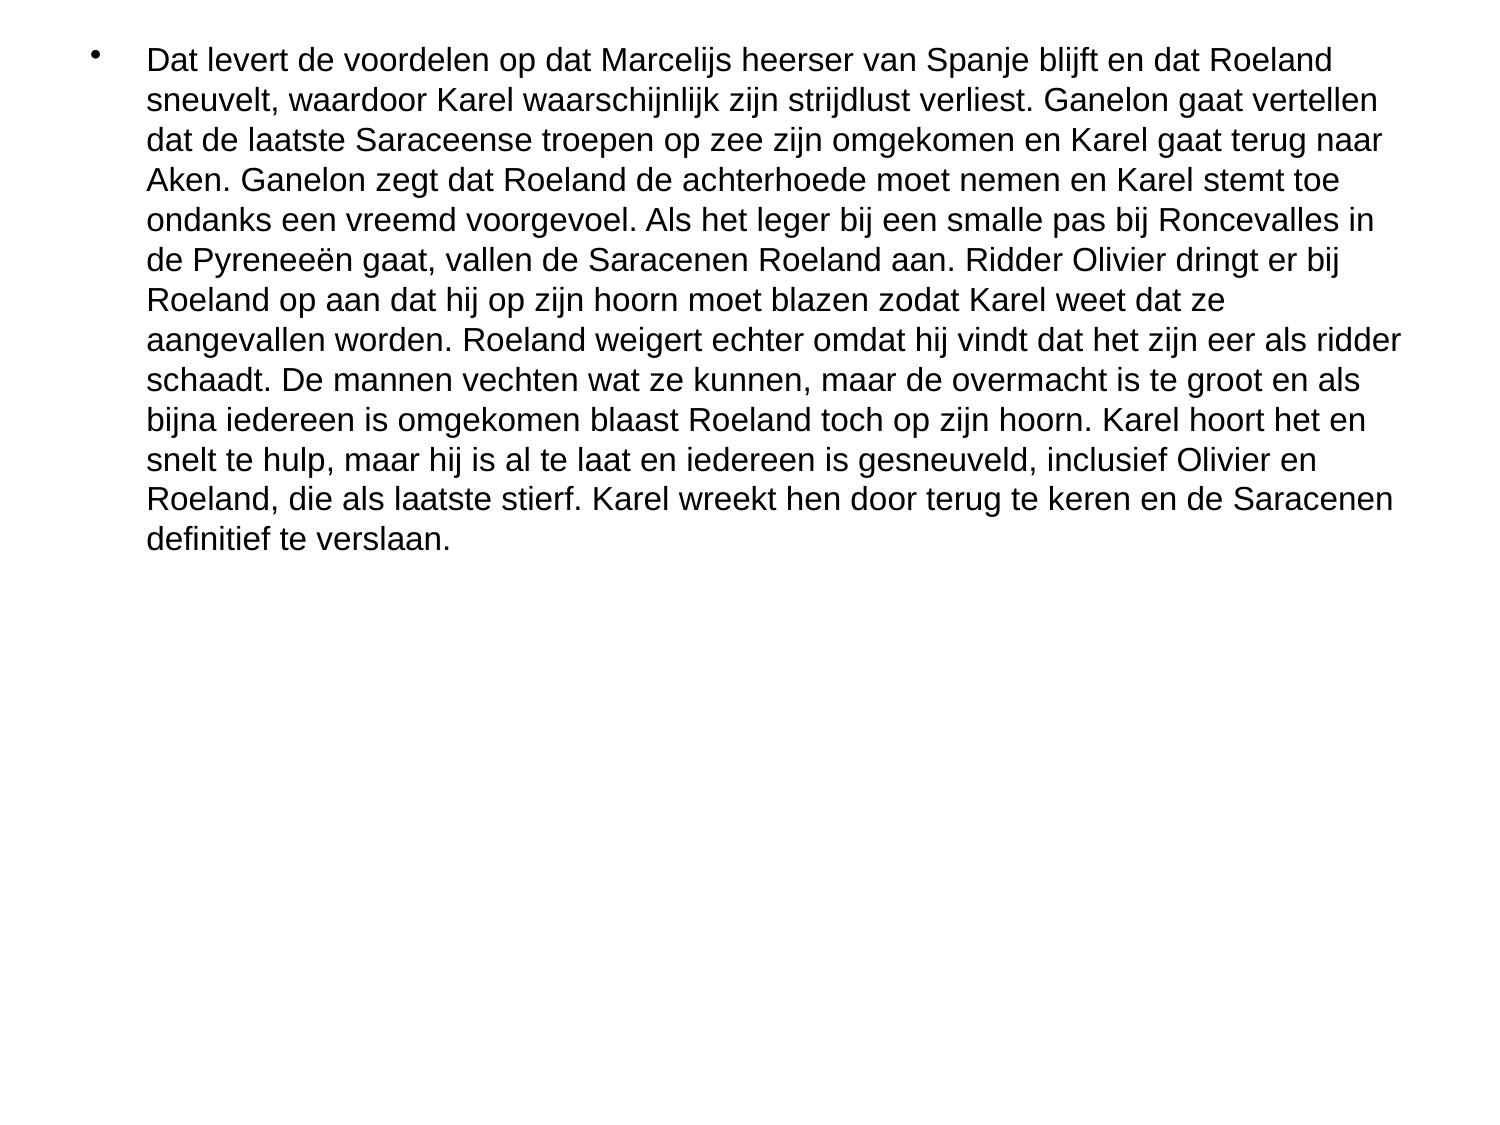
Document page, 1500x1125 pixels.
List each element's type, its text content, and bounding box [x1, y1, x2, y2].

list Dat levert de voordelen op dat Marcelijs heerser van Spanje blijft en dat Roeland sneuvelt, waardoor Karel waarschijnlijk zijn strijdlust verliest. Ganelon gaat vertellen dat de laatste Saraceense troepen op zee zijn omgekomen en Karel gaat terug naar Aken. Ganelon zegt dat Roeland de achterhoede moet nemen en Karel stemt toe ondanks een vreemd voorgevoel. Als het leger bij een smalle pas bij Roncevalles in de Pyreneeën gaat, vallen de Saracenen Roeland aan. Ridder Olivier dringt er bij Roeland op aan dat hij op zijn hoorn moet blazen zodat Karel weet dat ze aangevallen worden. Roeland weigert echter omdat hij vindt dat het zijn eer als ridder schaadt. De mannen vechten wat ze kunnen, maar de overmacht is te groot en als bijna iedereen is omgekomen blaast Roeland toch op zijn hoorn. Karel hoort het en snelt te hulp, maar hij is al te laat en iedereen is gesneuveld, inclusief Olivier en Roeland, die als laatste stierf. Karel wreekt hen door terug te keren en de Saracenen definitief te verslaan. [75, 30, 1425, 1005]
